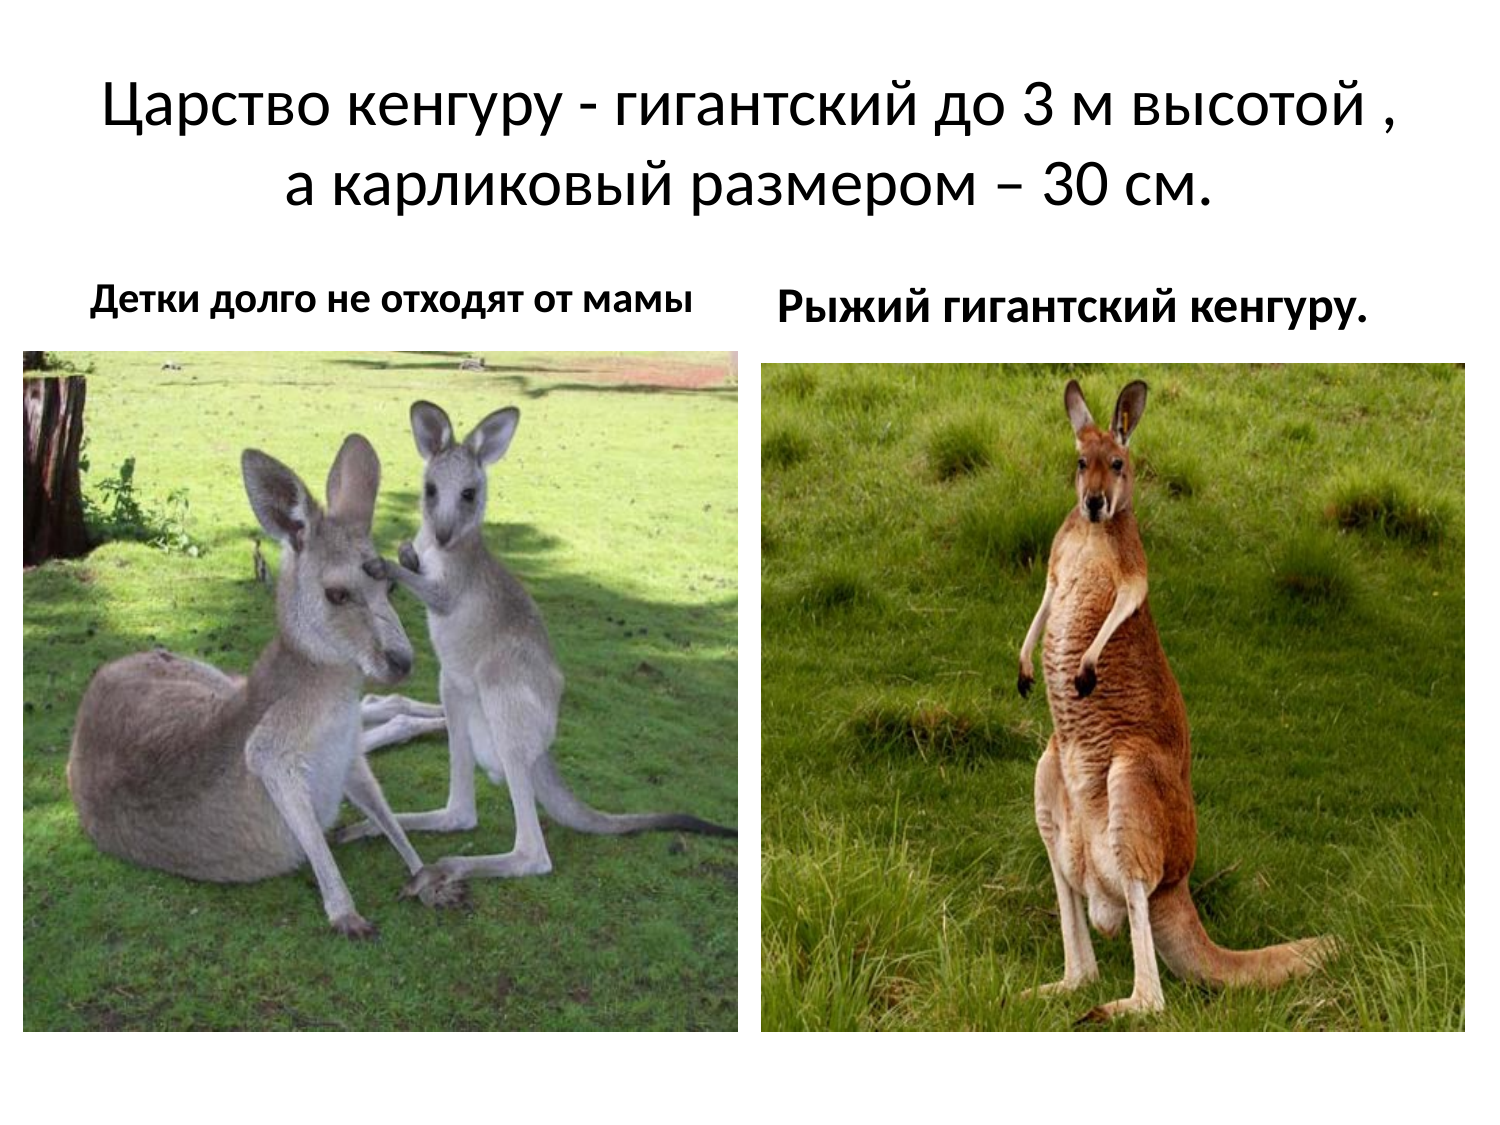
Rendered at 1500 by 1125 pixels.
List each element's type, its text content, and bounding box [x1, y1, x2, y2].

title Царство кенгуру - гигантский до 3 м высотой , а карликовый размером – 30 см. [75, 45, 1425, 233]
list Детки долго не отходят от мамы [75, 251, 738, 329]
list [761, 363, 1466, 1032]
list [23, 351, 738, 1032]
list Рыжий гигантский кенгуру. [761, 251, 1425, 340]
